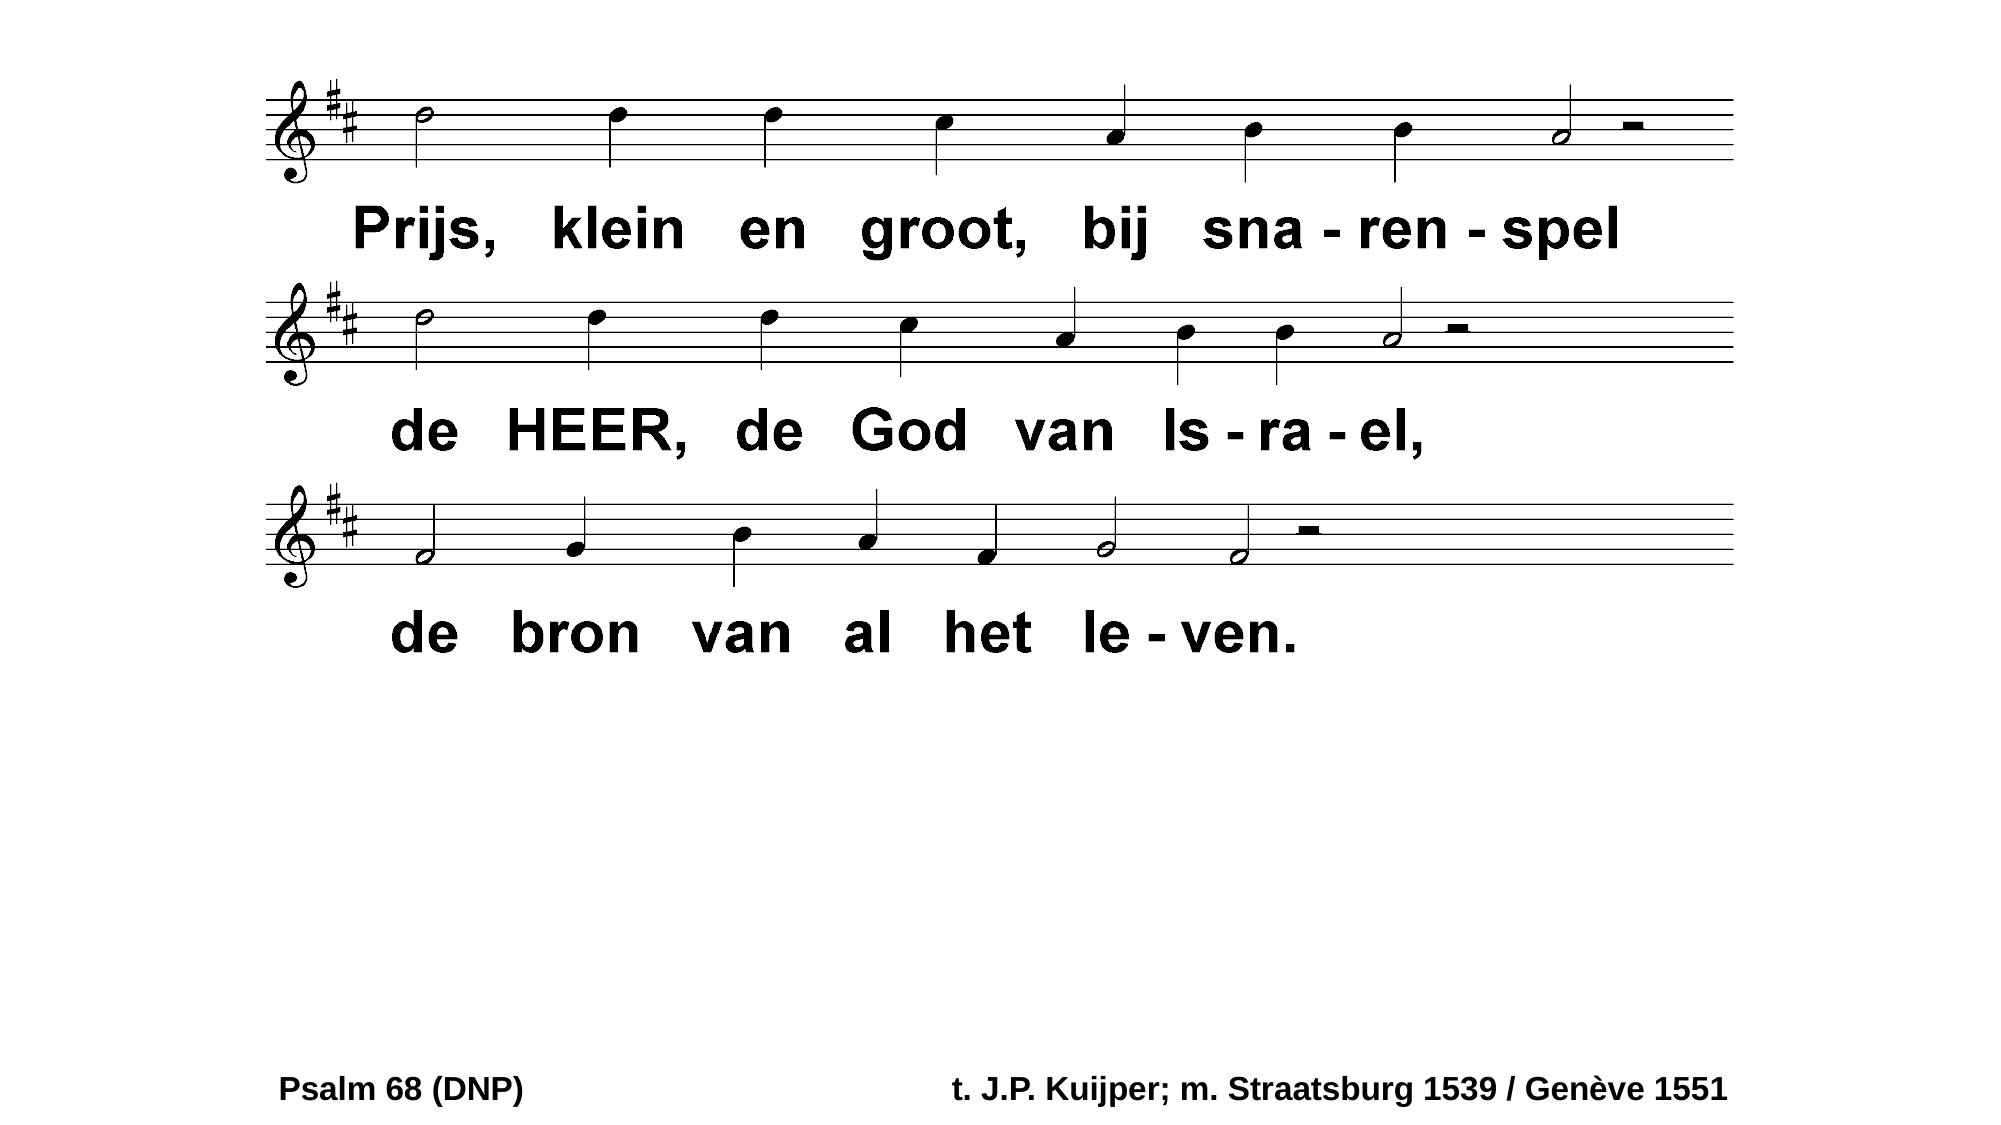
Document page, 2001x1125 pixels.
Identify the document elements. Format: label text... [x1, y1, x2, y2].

text_box Psalm 68 (DNP) t. J.P. Kuijper; m. Straatsburg 1539 / Genève 1551 [263, 1059, 1745, 1115]
picture [249, 62, 1750, 669]
